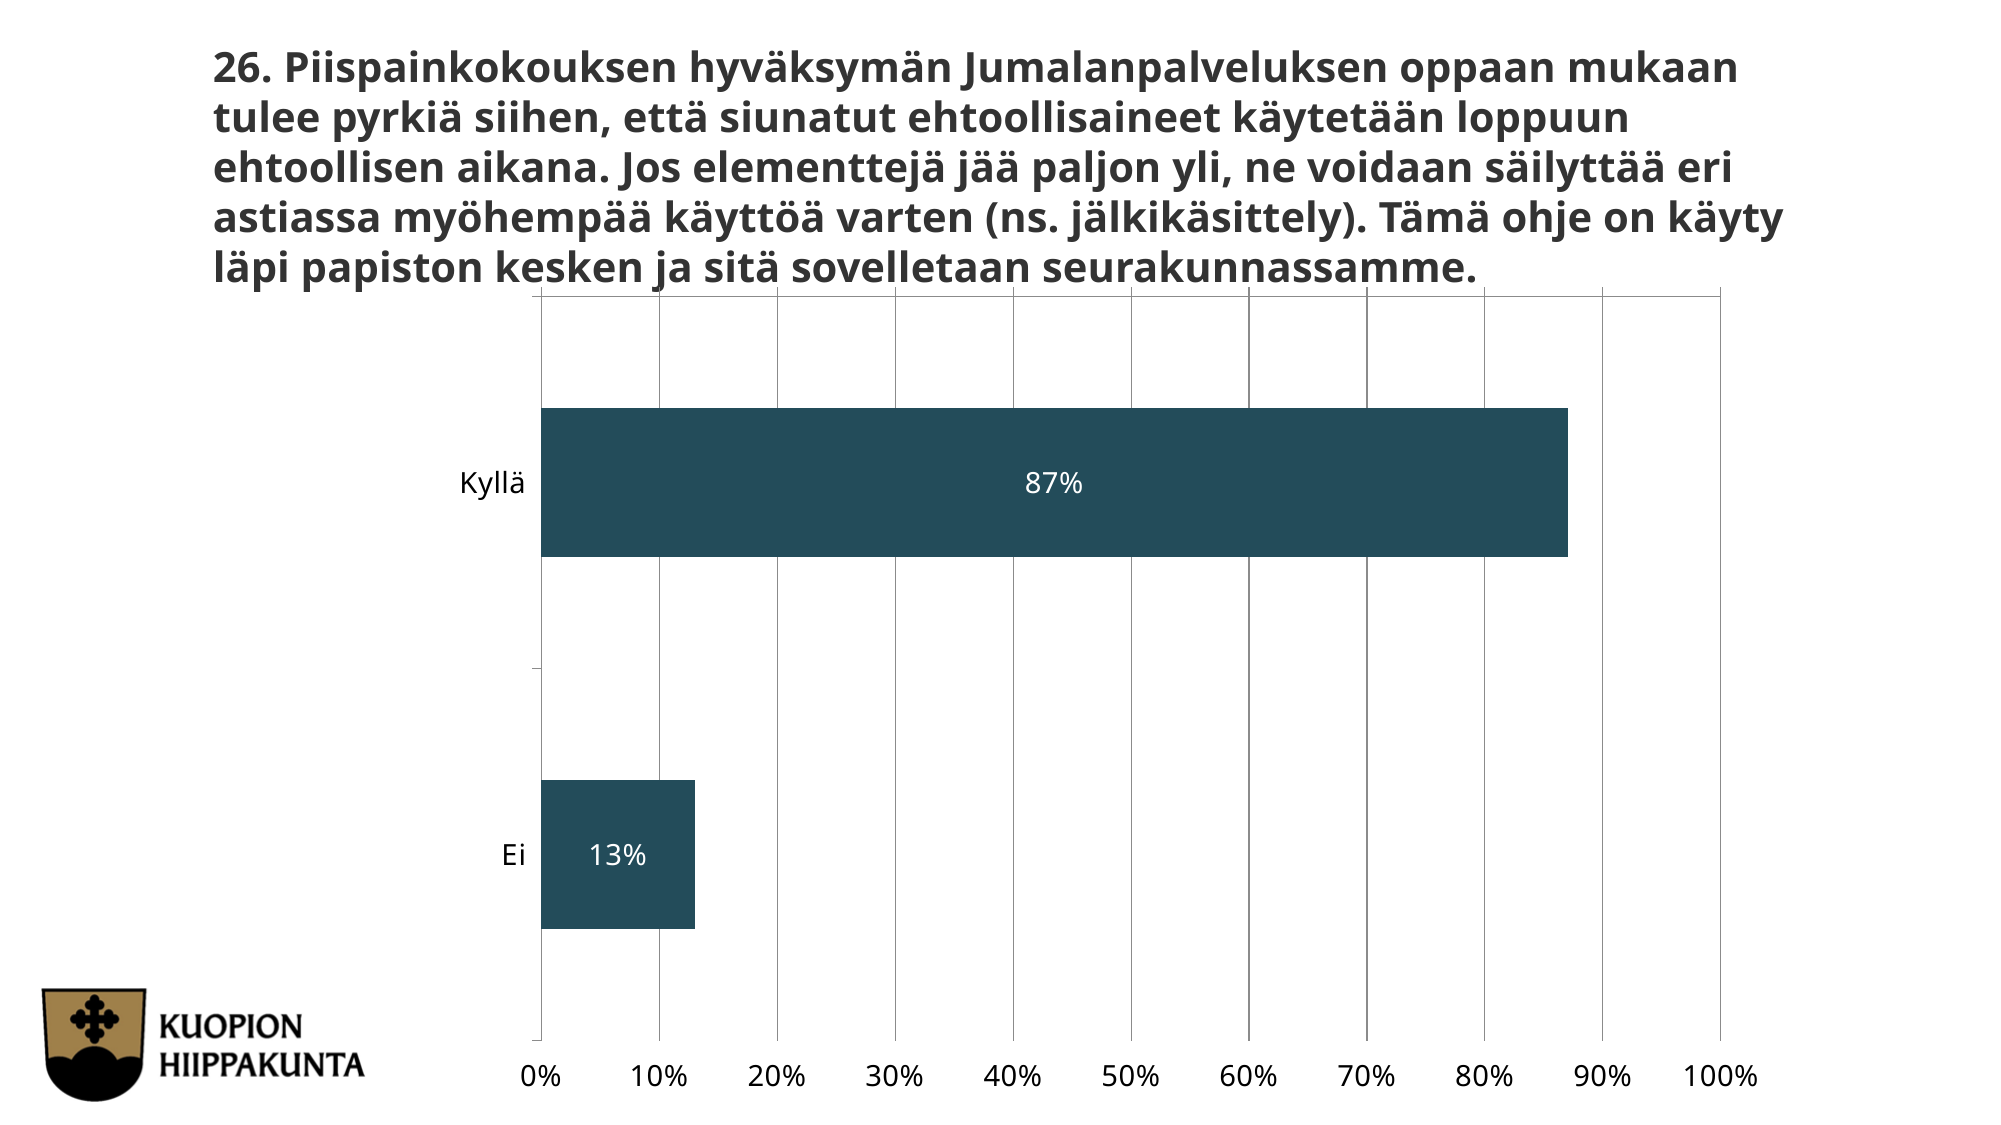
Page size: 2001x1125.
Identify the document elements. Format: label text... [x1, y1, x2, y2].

text_box 26. Piispainkokouksen hyväksymän Jumalanpalveluksen oppaan mukaan tulee pyrkiä siihen, että siunatut ehtoollisaineet käytetään loppuun ehtoollisen aikana. Jos elementtejä jää paljon yli, ne voidaan säilyttää eri astiassa myöhempää käyttöä varten (ns. jälkikäsittely). Tämä ohje on käyty läpi papiston kesken ja sitä sovelletaan seurakunnassamme. [197, 33, 1812, 300]
chart [432, 279, 1787, 1114]
picture [18, 965, 392, 1125]
